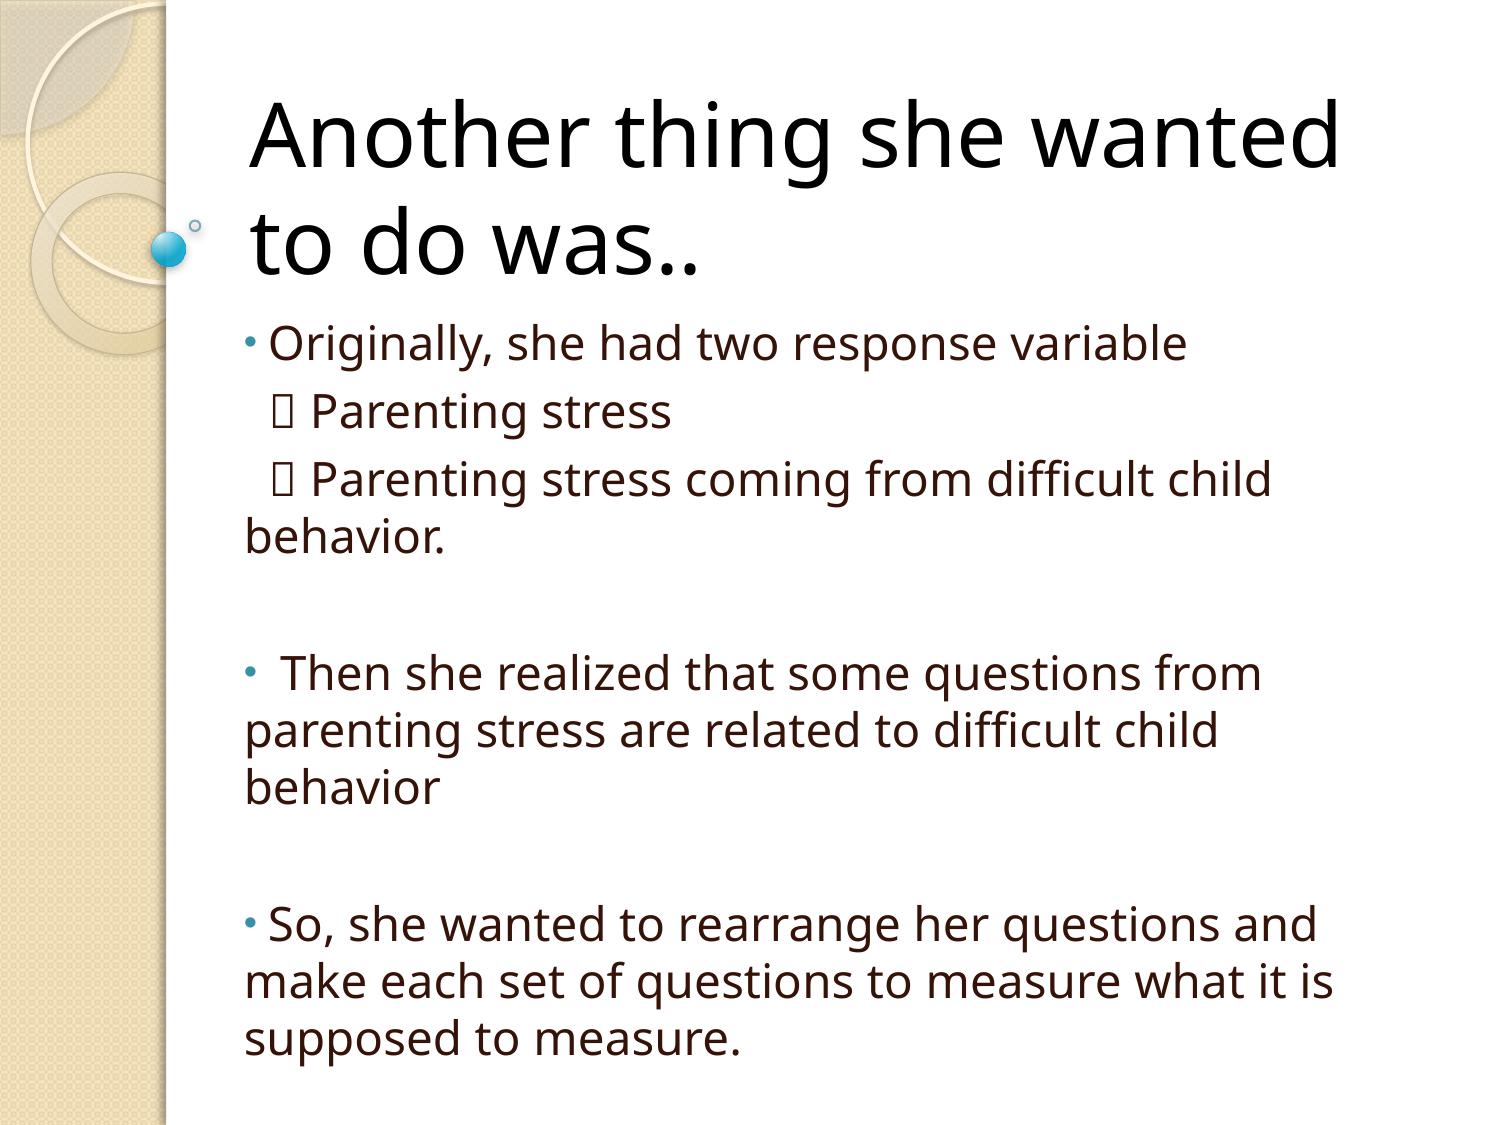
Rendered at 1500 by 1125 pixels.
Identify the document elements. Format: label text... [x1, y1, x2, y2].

title Another thing she wanted to do was.. [234, 59, 1450, 300]
subtitle Originally, she had two response variable  Parenting stress  Parenting stress coming from difficult child behavior. Then she realized that some questions from parenting stress are related to difficult child behavior So, she wanted to rearrange her questions and make each set of questions to measure what it is supposed to measure. [225, 312, 1440, 1075]
